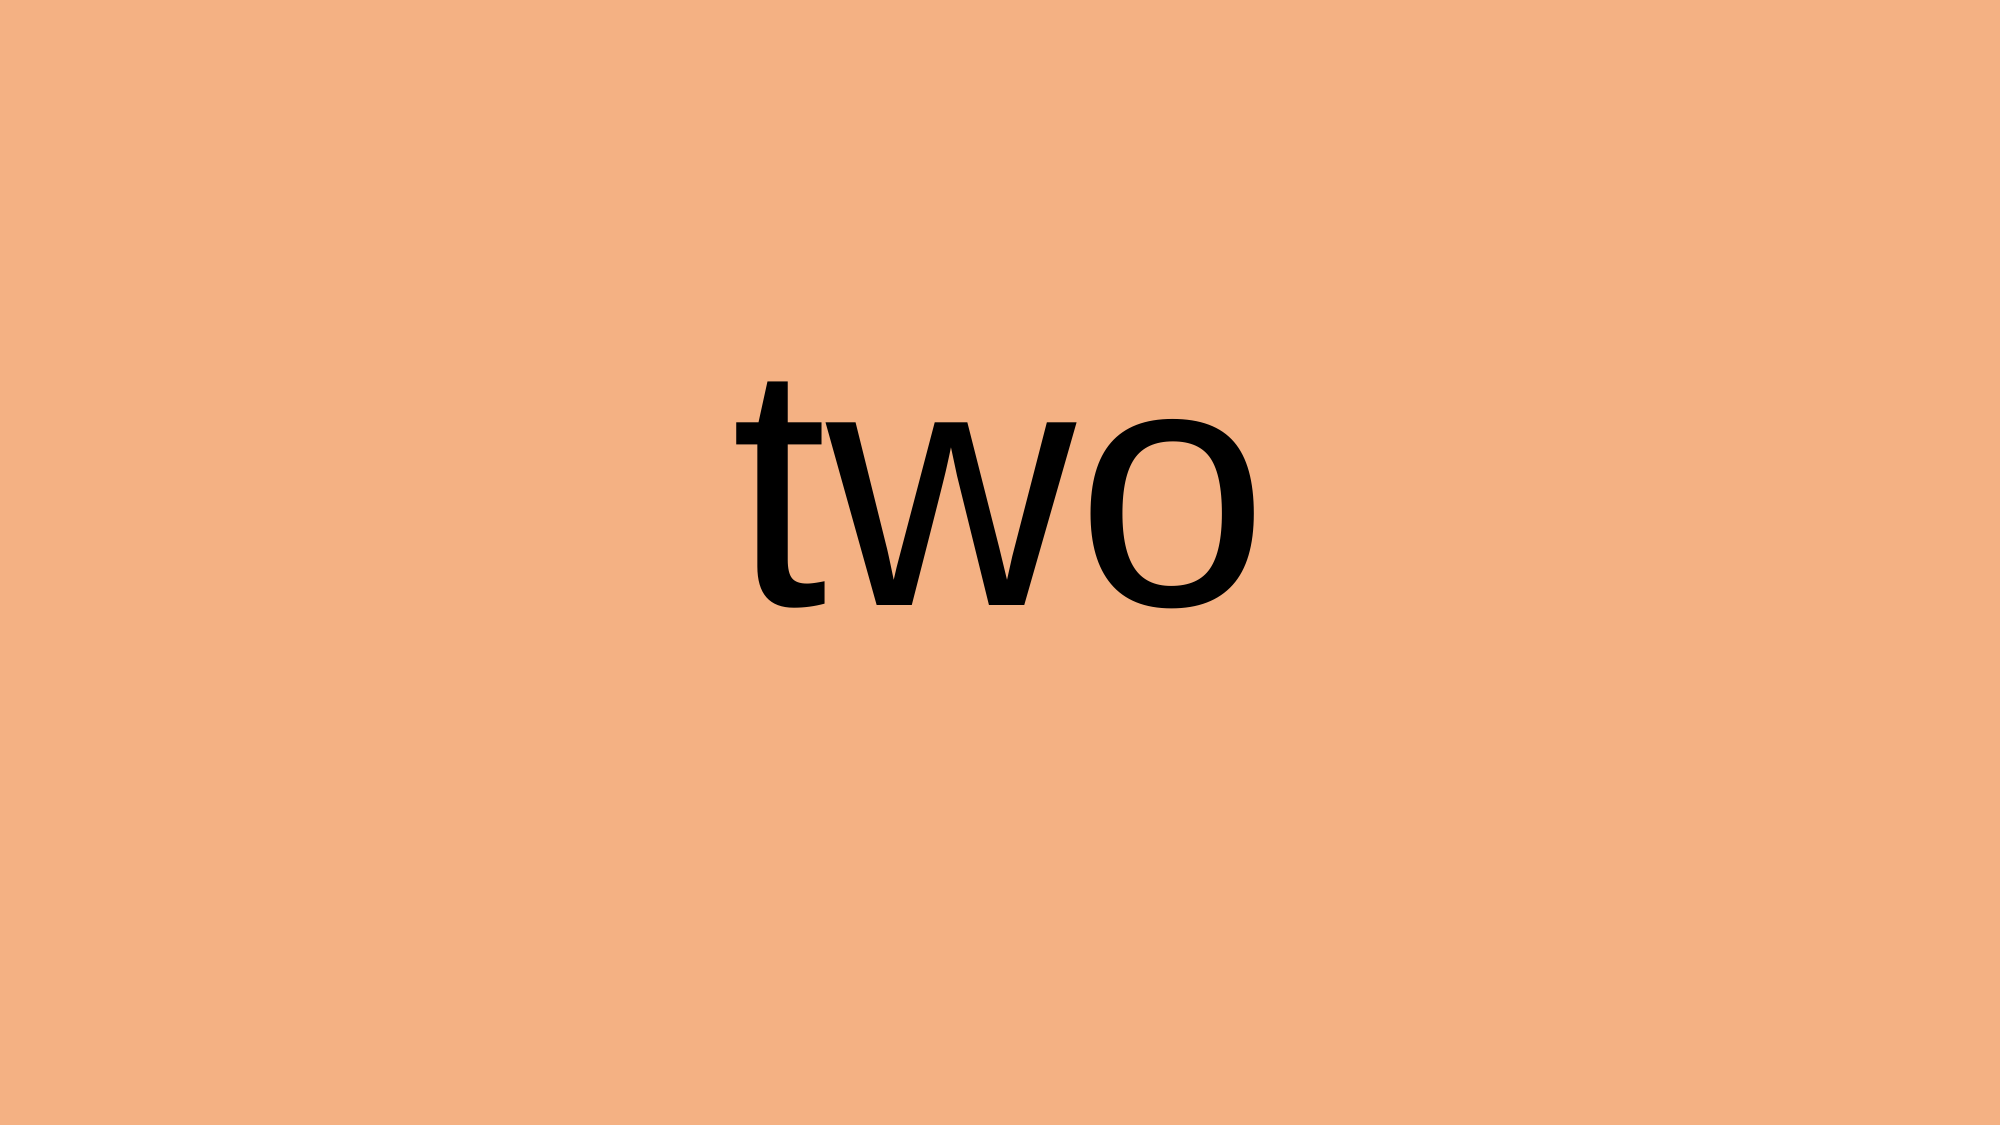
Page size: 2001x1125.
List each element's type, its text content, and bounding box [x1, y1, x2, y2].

list two [137, 299, 1863, 1014]
